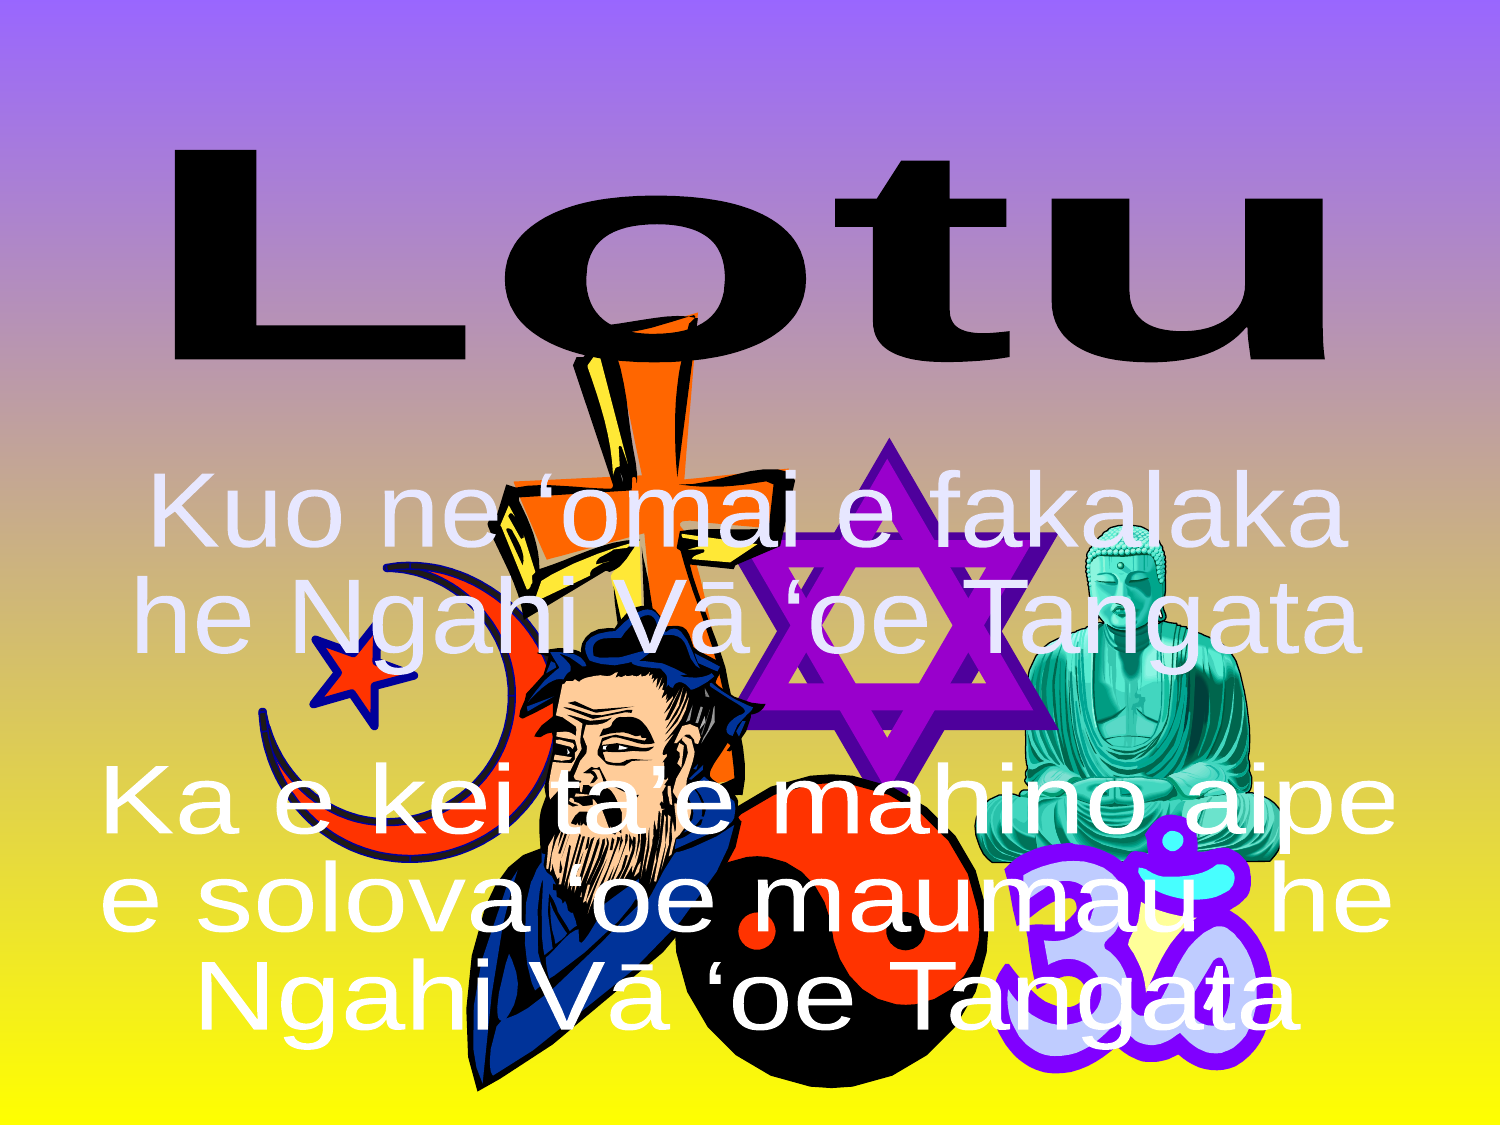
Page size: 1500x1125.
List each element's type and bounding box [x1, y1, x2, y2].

text_box [258, 562, 482, 863]
text_box [800, 462, 1038, 801]
text_box [487, 312, 796, 773]
text_box [993, 524, 1284, 863]
text_box [992, 814, 1274, 1074]
picture [457, 597, 775, 1101]
text_box [779, 774, 988, 1088]
